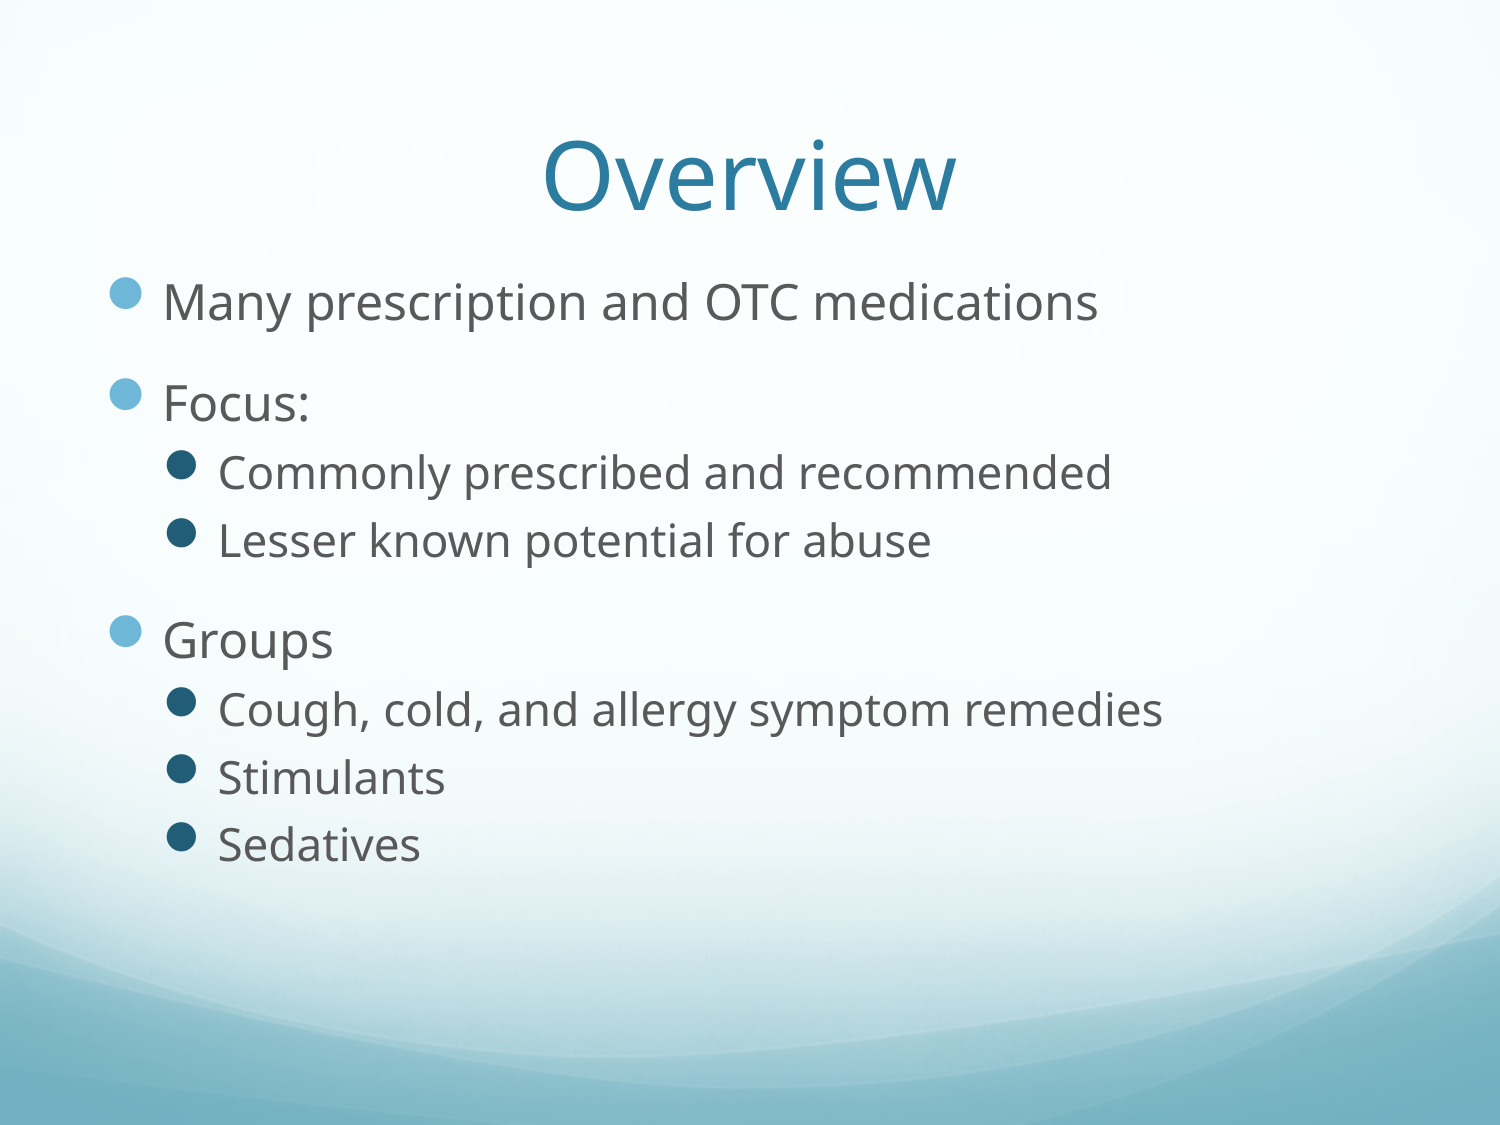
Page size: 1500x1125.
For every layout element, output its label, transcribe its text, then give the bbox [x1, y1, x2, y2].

title Overview [90, 17, 1410, 237]
list Many prescription and OTC medications Focus: Commonly prescribed and recommended Lesser known potential for abuse Groups Cough, cold, and allergy symptom remedies Stimulants Sedatives [90, 262, 1410, 975]
